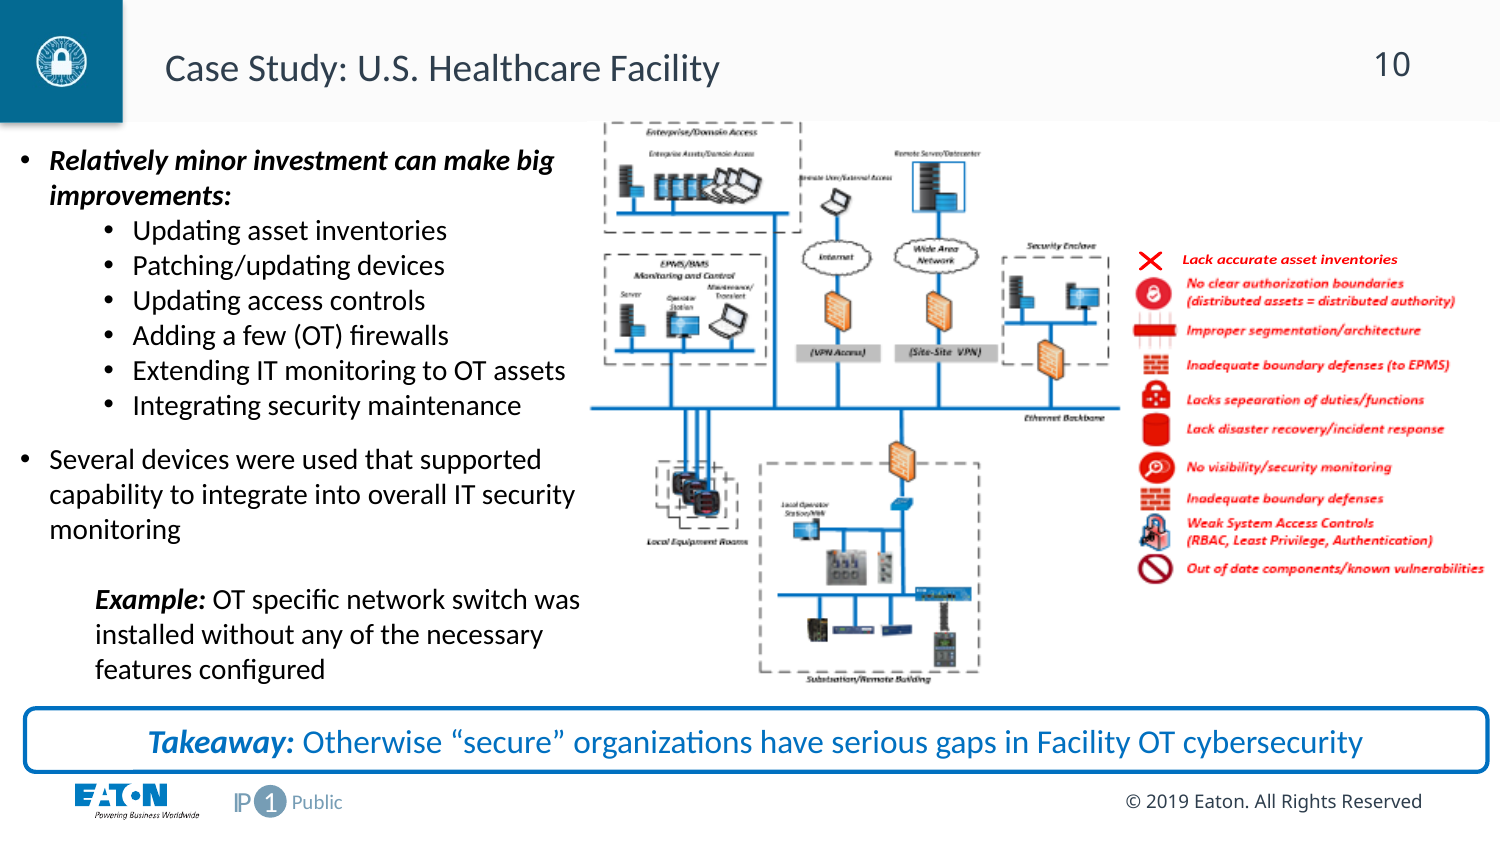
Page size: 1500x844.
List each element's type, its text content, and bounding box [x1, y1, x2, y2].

footer © 2019 Eaton. All Rights Reserved [962, 778, 1438, 823]
slide_number 10 [1146, 43, 1426, 89]
text_box Several devices were used that supported capability to integrate into overall IT security monitoring Example: OT specific network switch was installed without any of the necessary features configured [5, 433, 583, 693]
title Case Study: U.S. Healthcare Facility [150, 34, 1459, 97]
text_box Relatively minor investment can make big improvements: Updating asset inventories Patching/updating devices Updating access controls Adding a few (OT) firewalls Extending IT monitoring to OT assets Integrating security maintenance [5, 134, 582, 429]
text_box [587, 121, 1488, 690]
picture [36, 36, 87, 87]
text_box Takeaway: Otherwise “secure” organizations have serious gaps in Facility OT cybersecurity [22, 706, 1490, 774]
